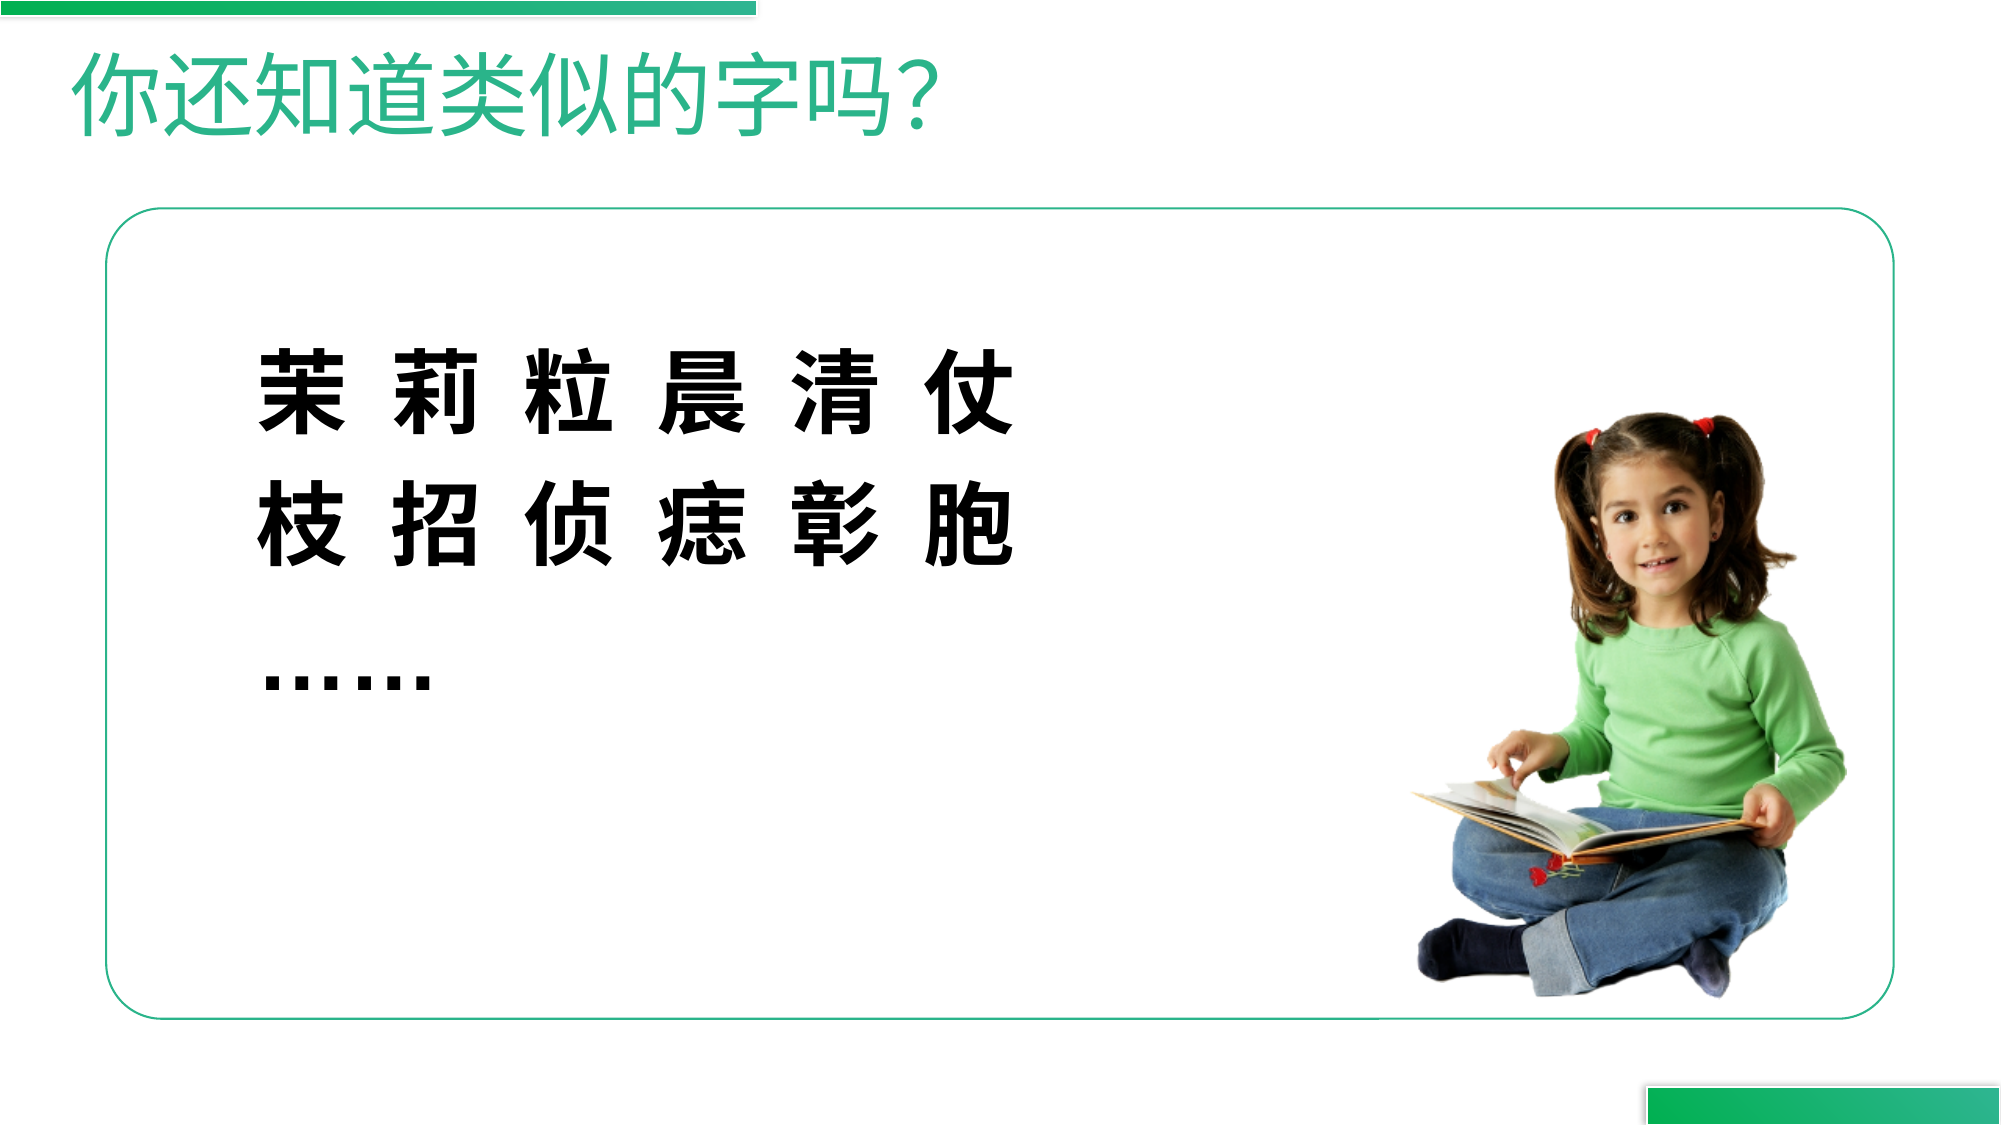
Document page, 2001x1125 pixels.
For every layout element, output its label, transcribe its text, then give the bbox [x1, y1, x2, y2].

picture [1409, 411, 1847, 1000]
text_box 茉 莉 粒 晨 清 仗 枝 招 侦 痣 彰 胞 …… [242, 305, 1323, 716]
list 你还知道类似的字吗？ [55, 43, 1291, 154]
